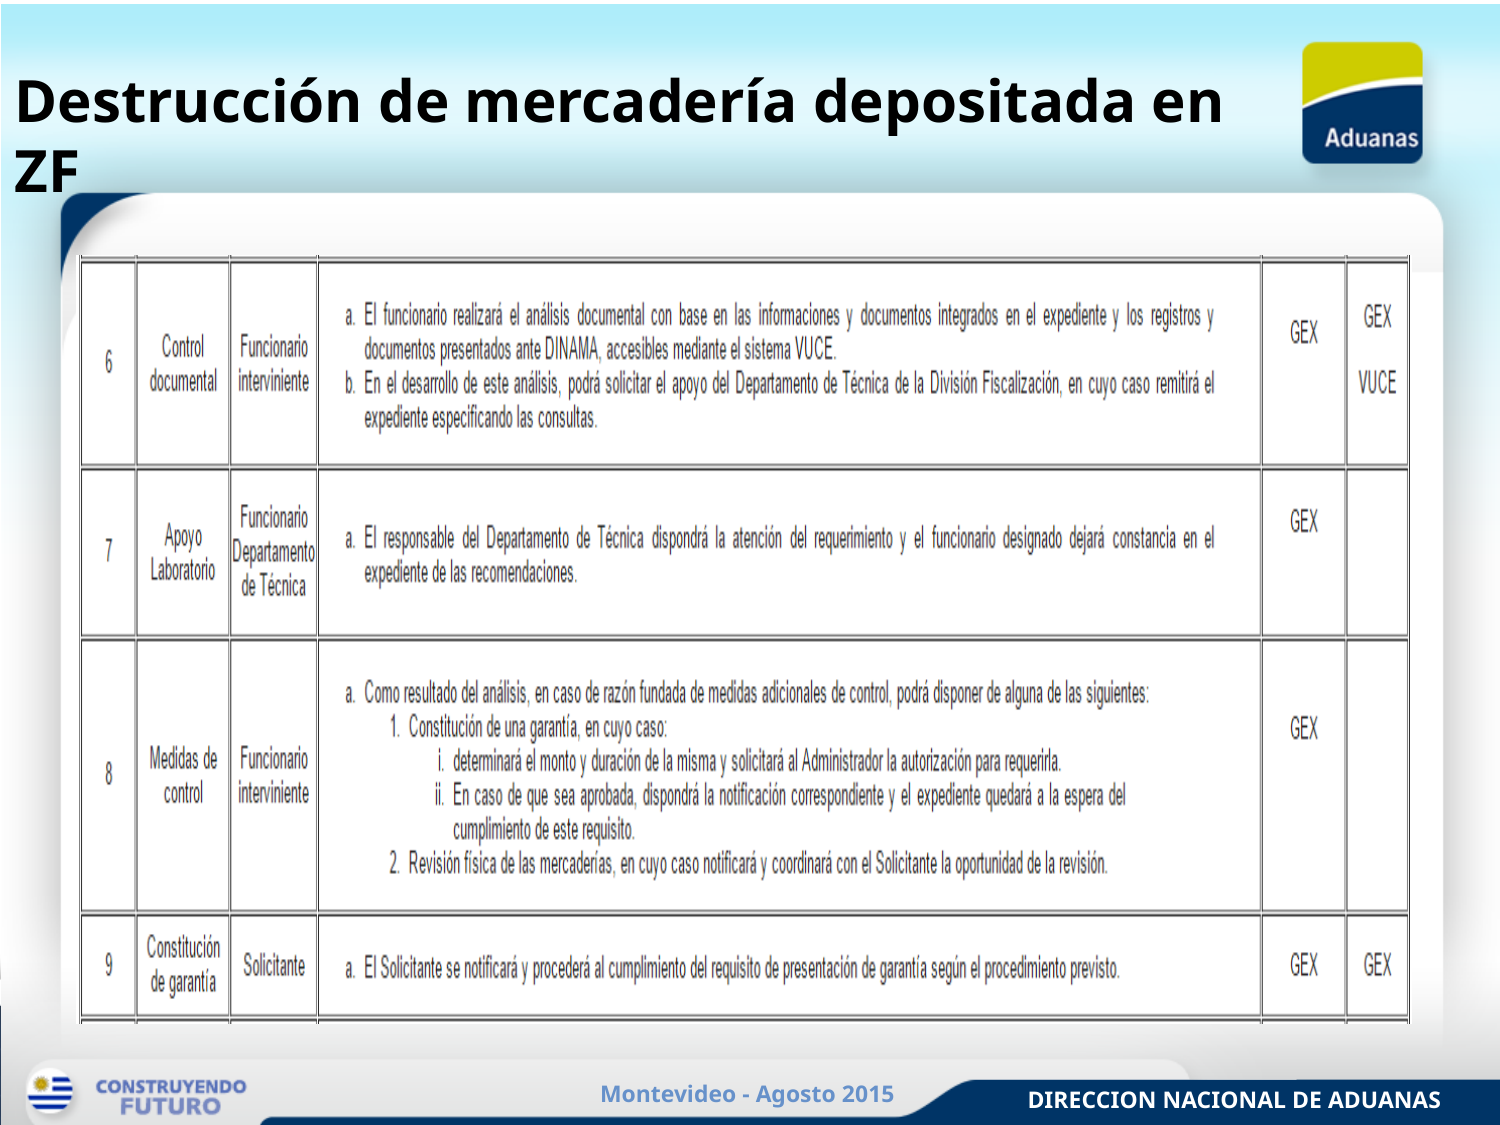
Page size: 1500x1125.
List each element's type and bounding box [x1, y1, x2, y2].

text_box [1, 1002, 1500, 1125]
picture [0, 4, 1500, 1125]
